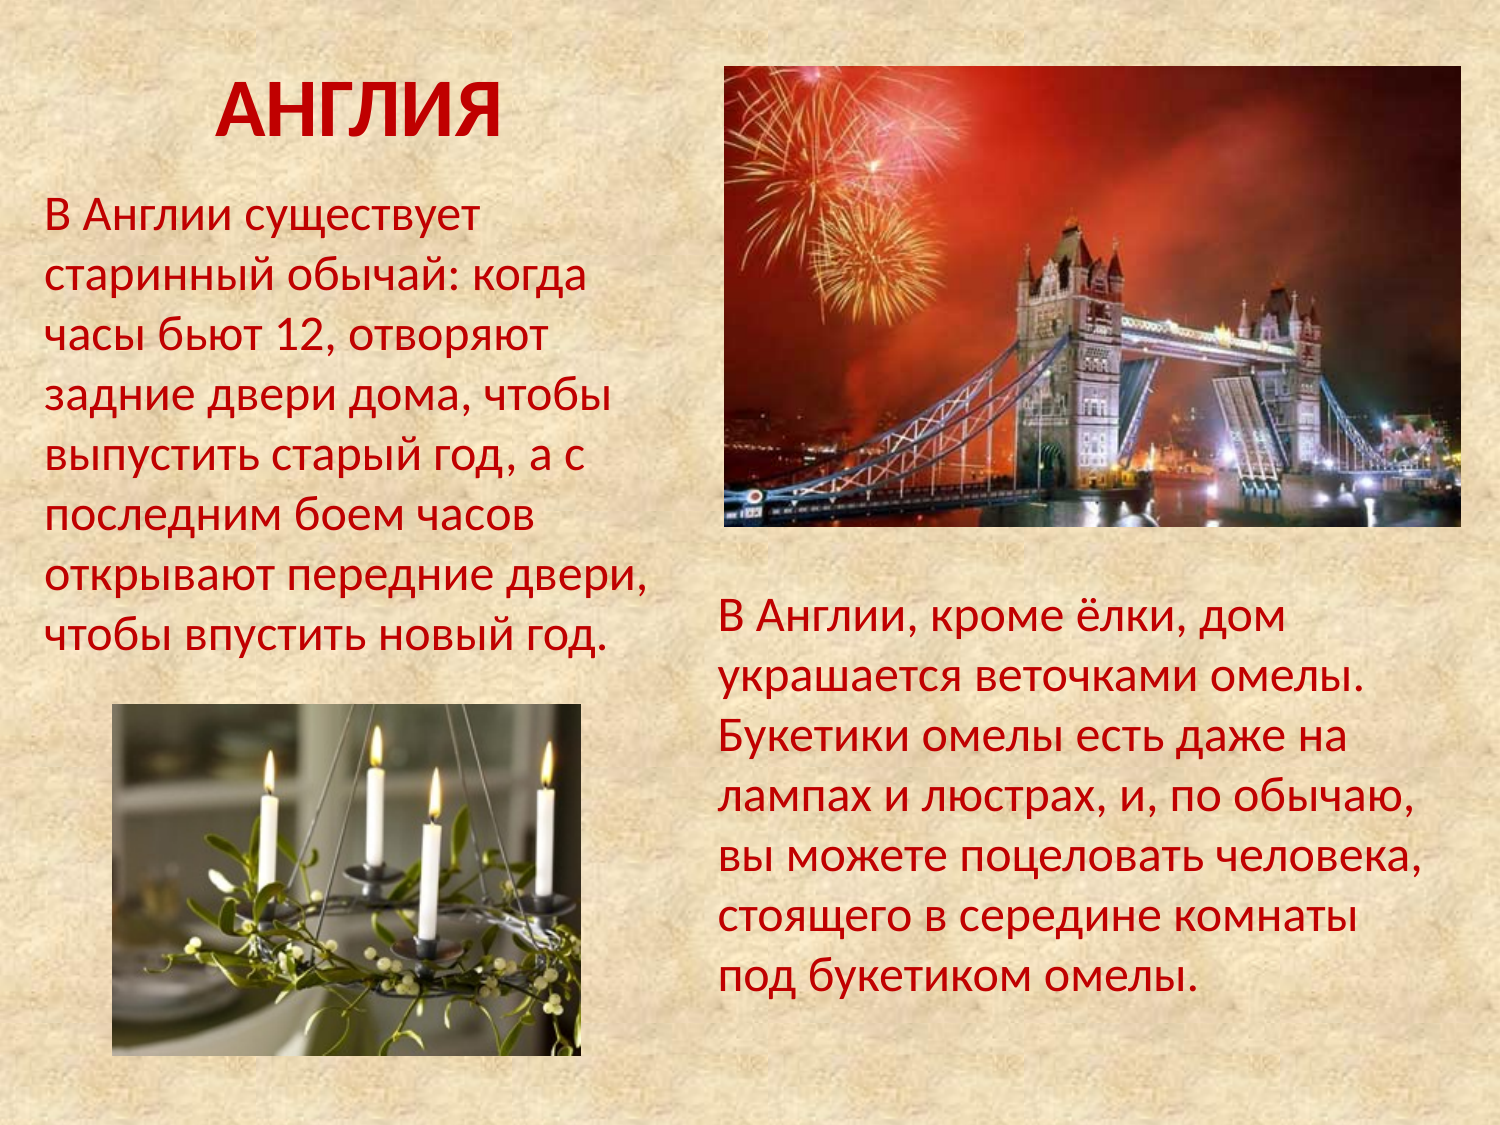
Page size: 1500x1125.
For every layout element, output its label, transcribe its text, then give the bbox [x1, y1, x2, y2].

picture [0, 0, 1500, 1125]
title АНГЛИЯ [75, 45, 644, 161]
text_box В Англии, кроме ёлки, дом украшается веточками омелы. Букетики омелы есть даже на лампах и люстрах, и, по обычаю, вы можете поцеловать человека, стоящего в середине комнаты под букетиком омелы. [702, 574, 1453, 1009]
text_box В Англии существует старинный обычай: когда часы бьют 12, отворяют задние двери дома, чтобы выпустить старый год, а с последним боем часов открывают передние двери, чтобы впустить новый год. [29, 172, 680, 668]
